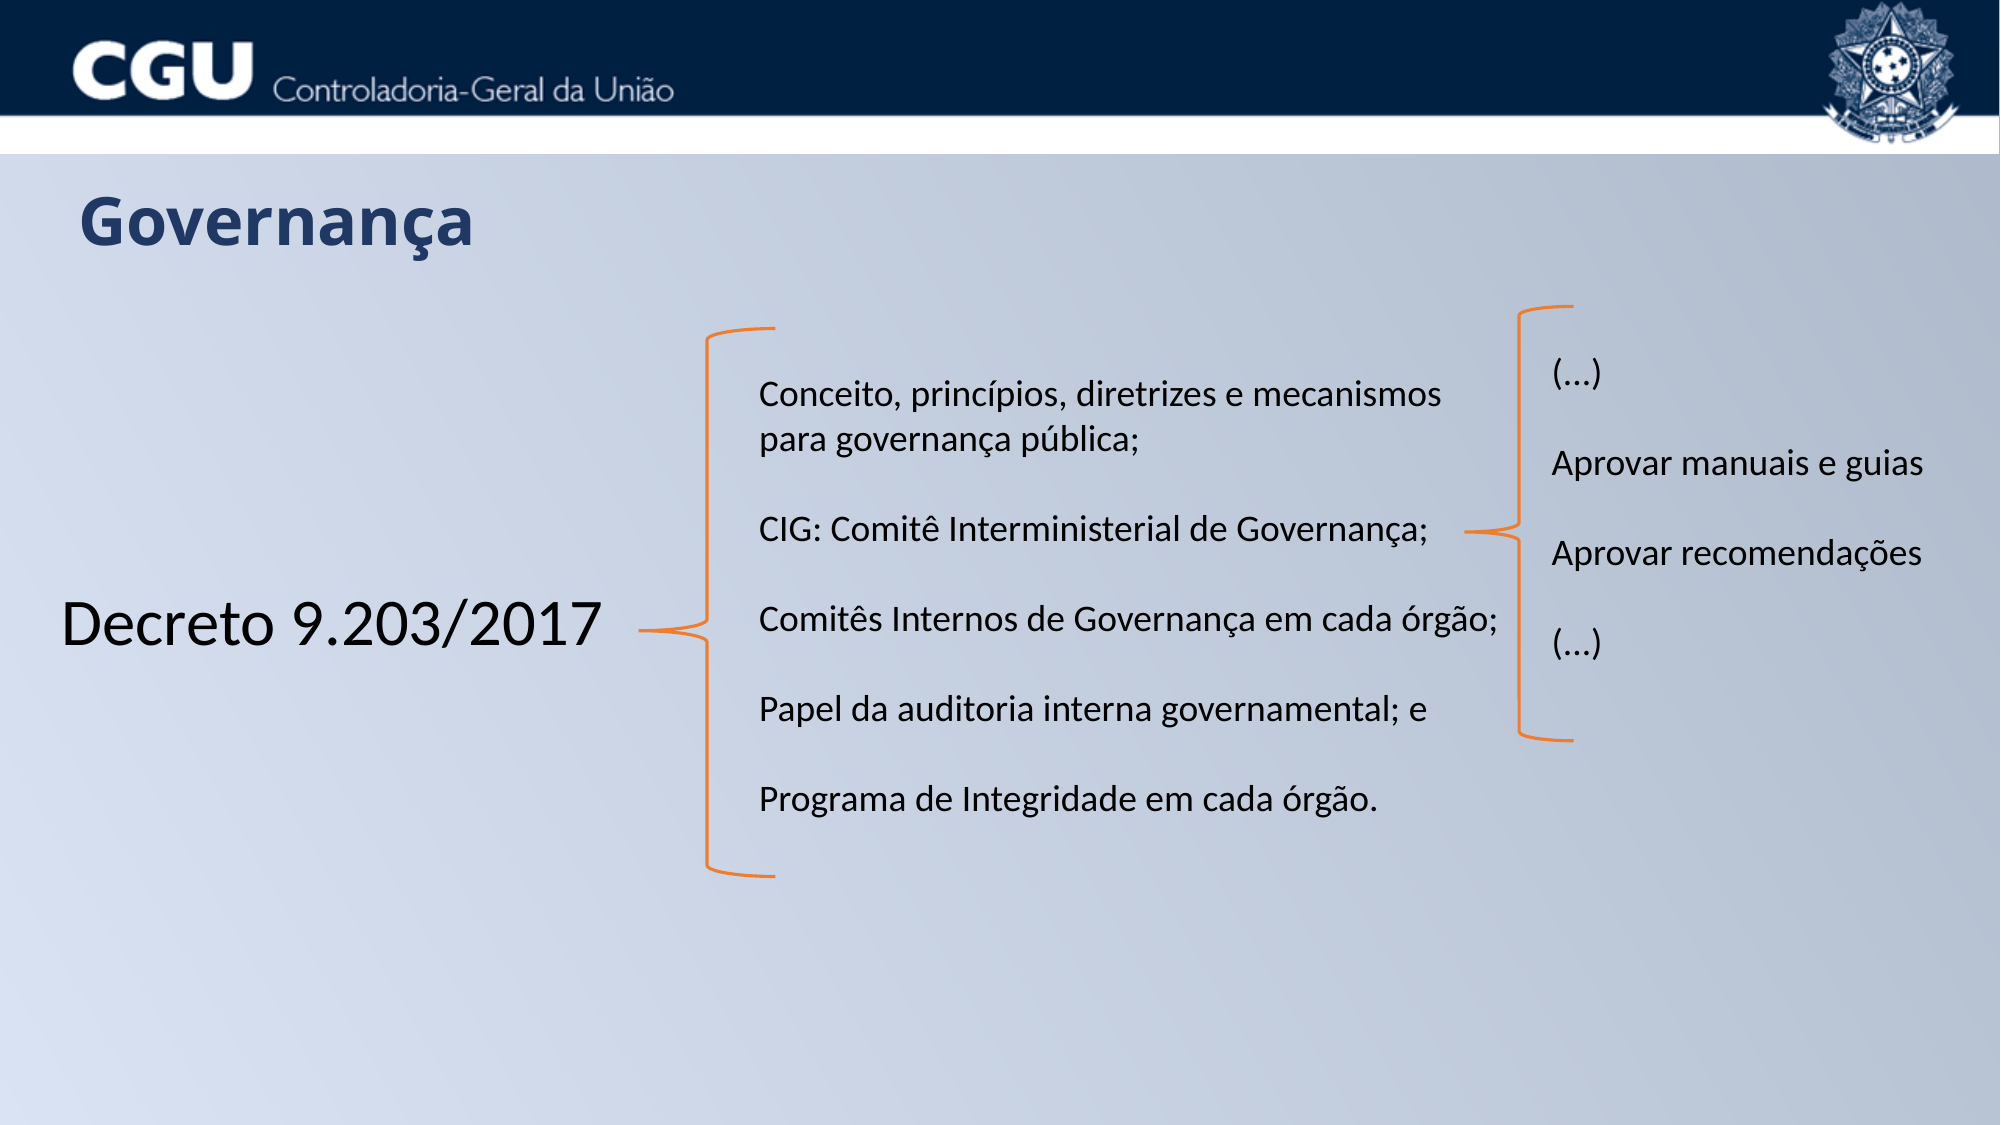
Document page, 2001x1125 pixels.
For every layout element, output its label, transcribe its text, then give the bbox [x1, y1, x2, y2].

text_box (...) Aprovar manuais e guias Aprovar recomendações (...) [1536, 340, 1940, 671]
picture [0, 0, 1999, 154]
text_box Conceito, princípios, diretrizes e mecanismos para governança pública; CIG: Comitê Interministerial de Governança; Comitês Internos de Governança em cada órgão; Papel da auditoria interna governamental; e Programa de Integridade em cada órgão. [744, 361, 1515, 872]
text_box [638, 326, 776, 879]
text_box Decreto 9.203/2017 [46, 571, 619, 666]
text_box Governança [63, 171, 1915, 267]
text_box [1464, 304, 1574, 743]
